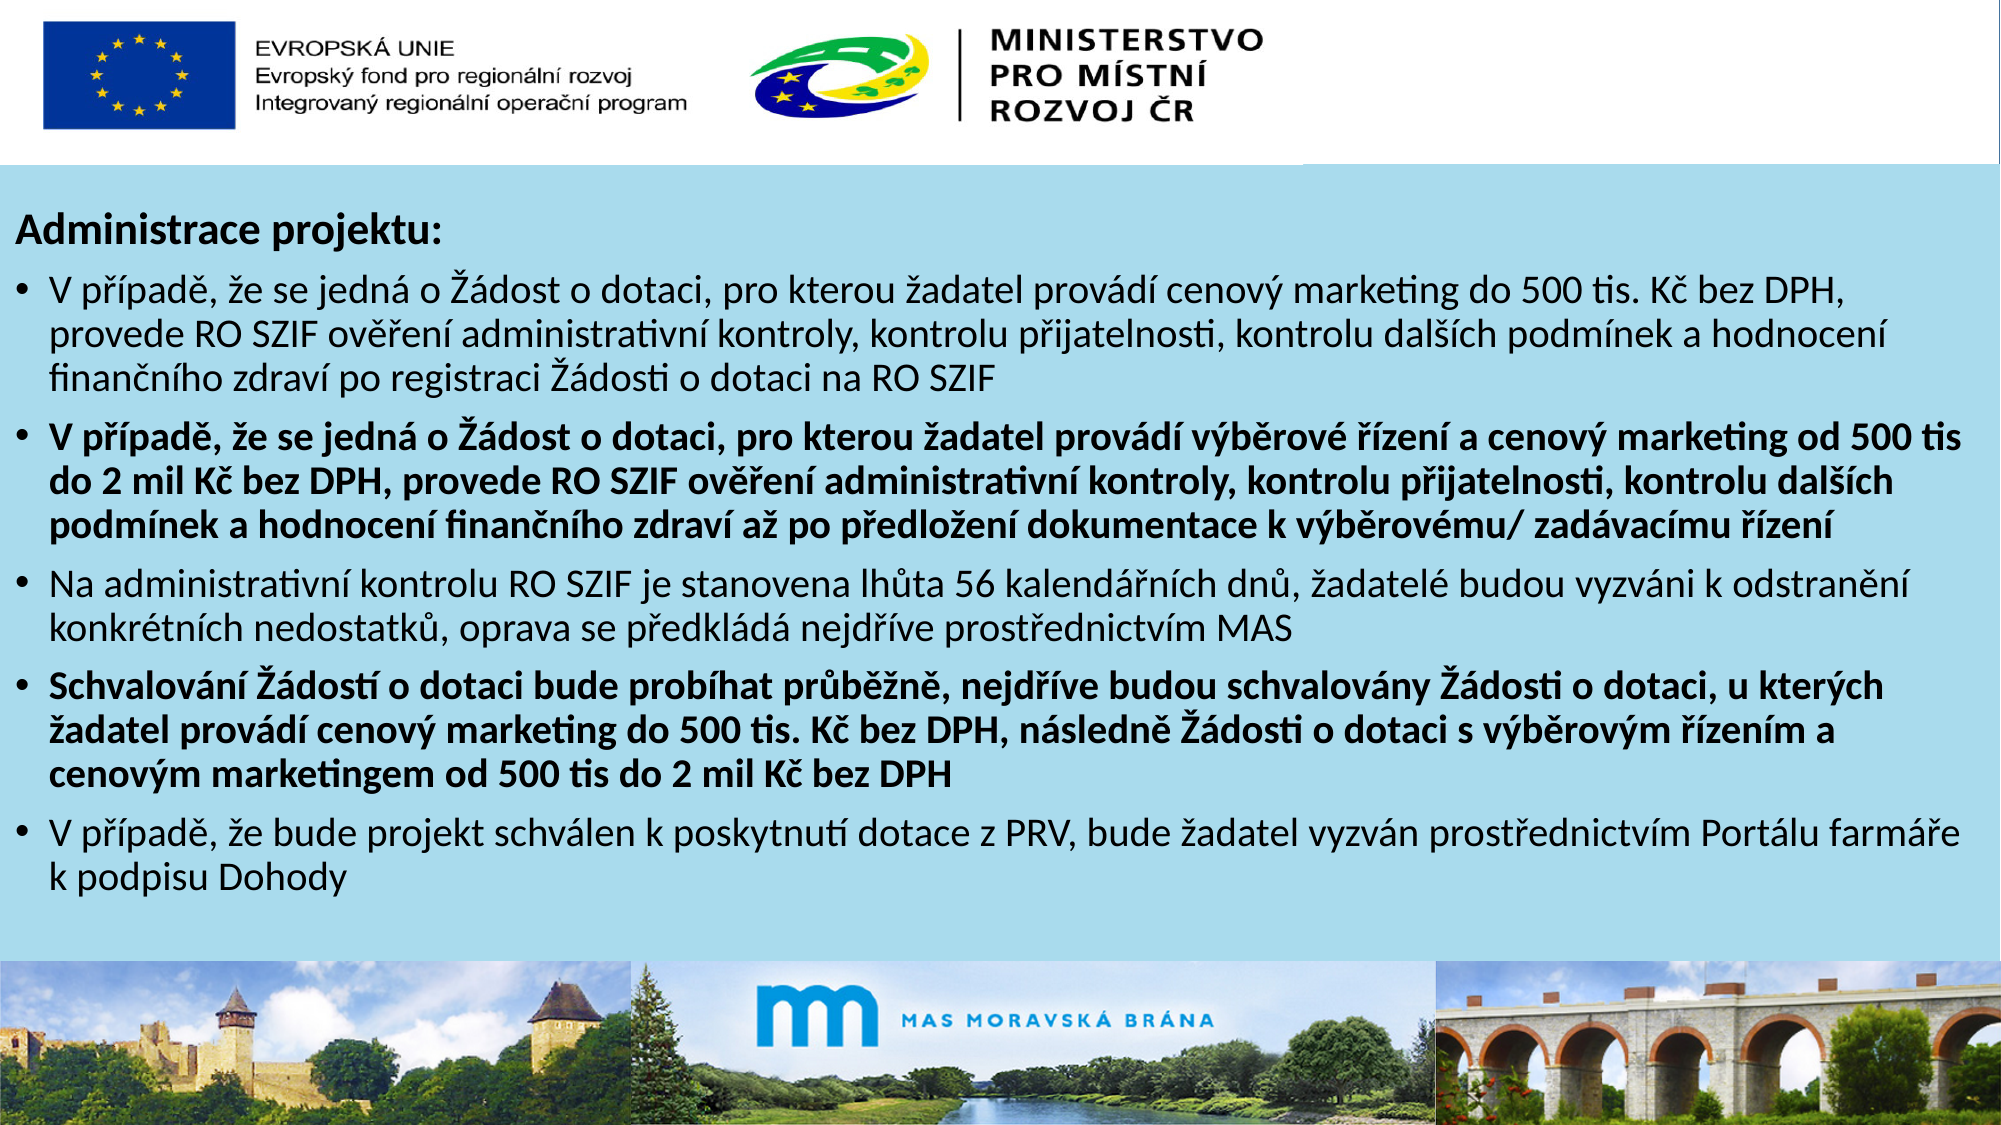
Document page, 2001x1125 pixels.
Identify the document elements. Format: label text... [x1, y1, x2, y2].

text_box [1304, 0, 2000, 164]
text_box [0, 961, 2000, 1125]
list Administrace projektu: V případě, že se jedná o Žádost o dotaci, pro kterou žadatel provádí cenový marketing do 500 tis. Kč bez DPH, provede RO SZIF ověření administrativní kontroly, kontrolu přijatelnosti, kontrolu dalších podmínek a hodnocení finančního zdraví po registraci Žádosti o dotaci na RO SZIF V případě, že se jedná o Žádost o dotaci, pro kterou žadatel provádí výběrové řízení a cenový marketing od 500 tis do 2 mil Kč bez DPH, provede RO SZIF ověření administrativní kontroly, kontrolu přijatelnosti, kontrolu dalších podmínek a hodnocení finančního zdraví až po předložení dokumentace k výběrovému/ zadávacímu řízení Na administrativní kontrolu RO SZIF je stanovena lhůta 56 kalendářních dnů, žadatelé budou vyzváni k odstranění konkrétních nedostatků, oprava se předkládá nejdříve prostřednictvím MAS Schvalování Žádostí o dotaci bude probíhat průběžně, nejdříve budou schvalovány Žádosti o dotaci, u kterých žadatel provádí cenový marketing do 500 tis. Kč bez DPH, následně Žádosti o dotaci s výběrovým řízením a cenovým marketingem od 500 tis do 2 mil Kč bez DPH V případě, že bude projekt schválen k poskytnutí dotace z PRV, bude žadatel vyzván prostřednictvím Portálu farmáře k podpisu Dohody [0, 197, 1982, 928]
picture [0, 0, 1304, 165]
